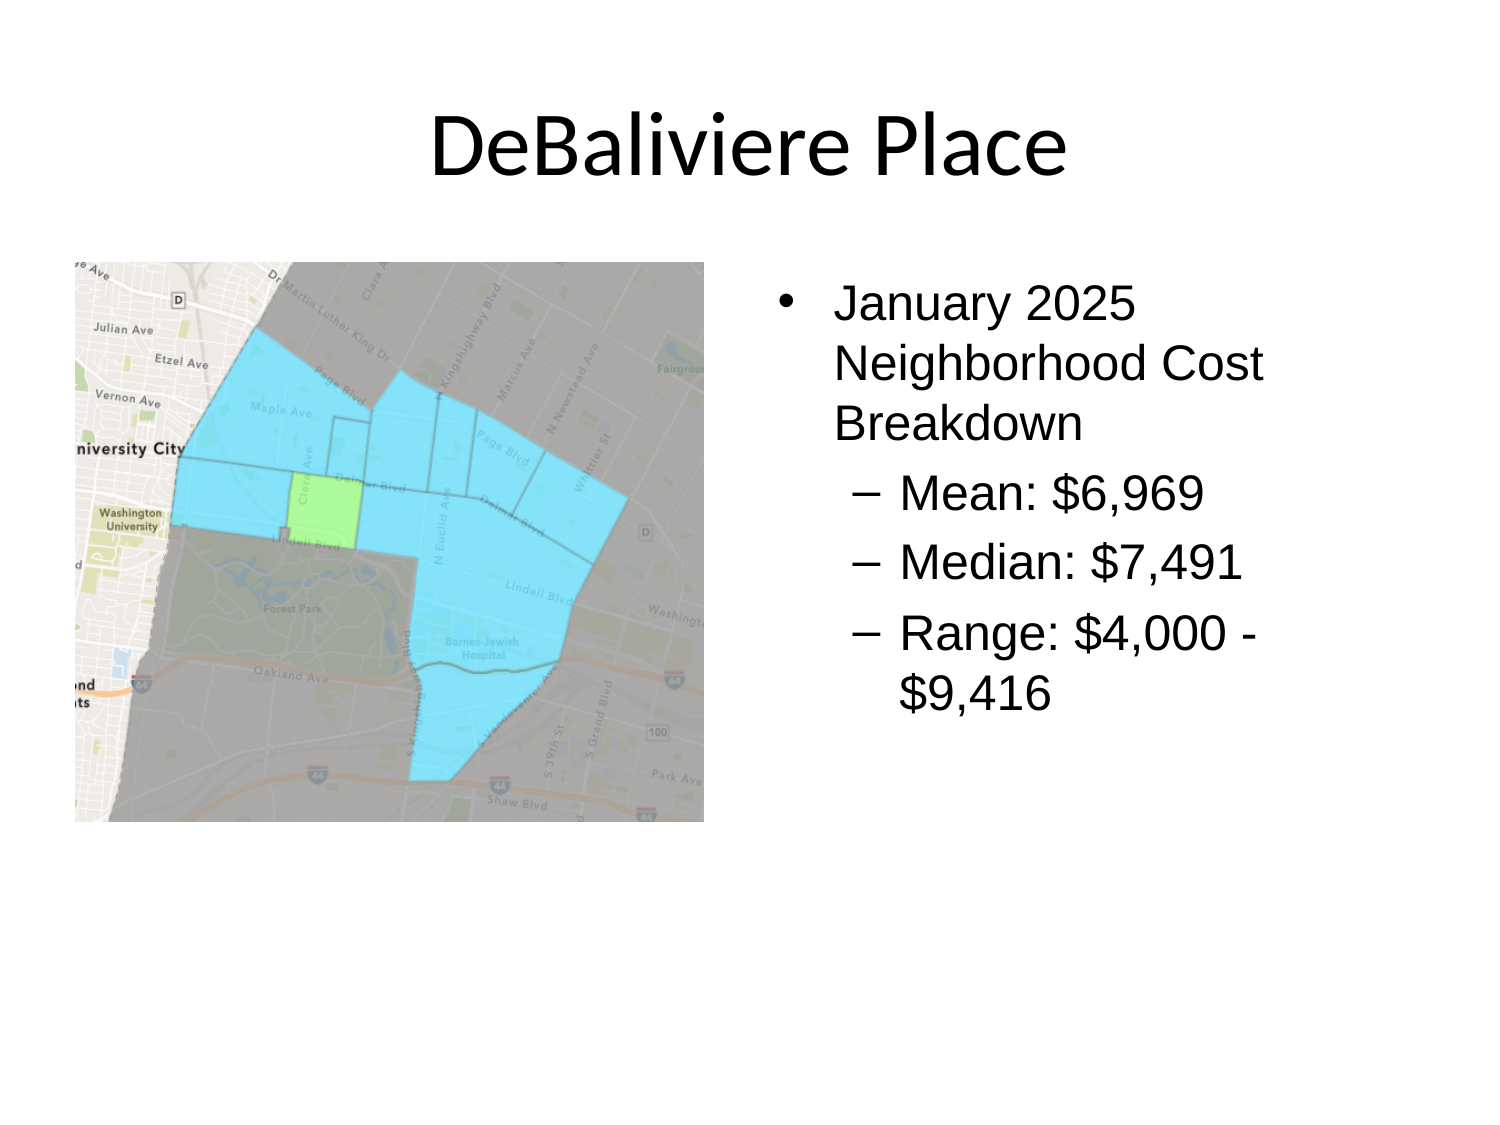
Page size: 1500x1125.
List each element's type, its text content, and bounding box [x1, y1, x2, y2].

list January 2025 Neighborhood Cost Breakdown Mean: $6,969 Median: $7,491 Range: $4,000 - $9,416 [762, 262, 1425, 1005]
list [74, 262, 704, 823]
title DeBaliviere Place [75, 45, 1425, 233]
